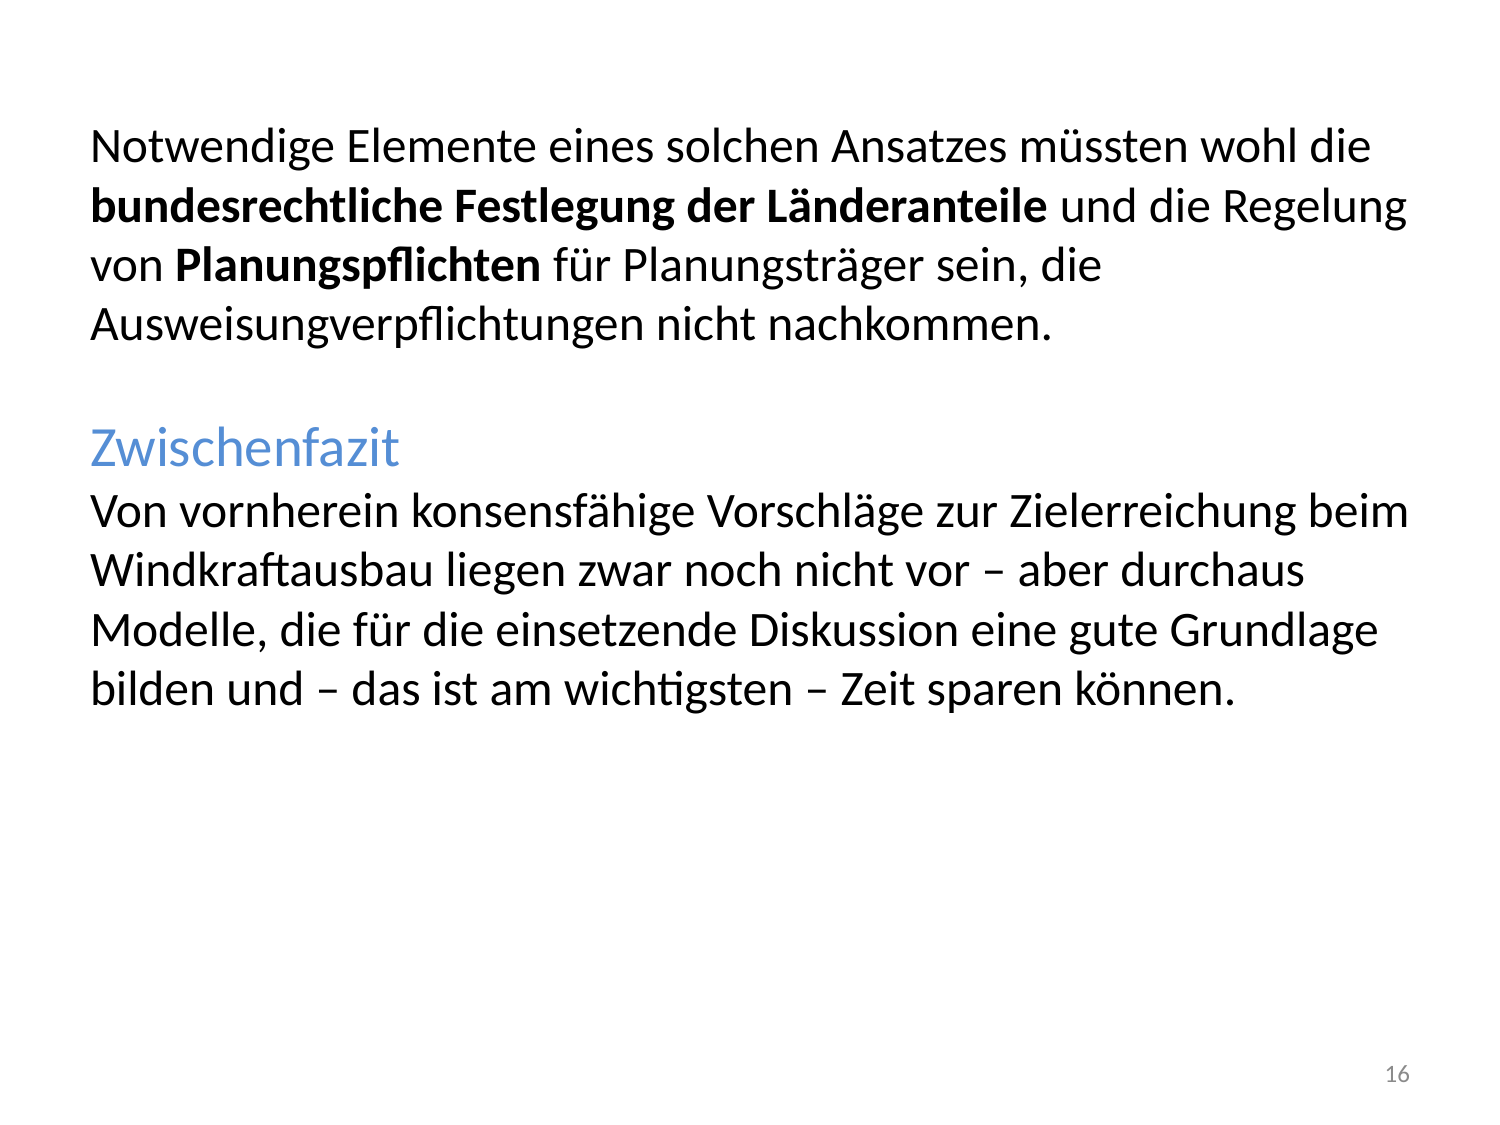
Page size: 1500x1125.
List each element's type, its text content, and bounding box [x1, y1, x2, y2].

title Notwendige Elemente eines solchen Ansatzes müssten wohl die bundesrechtliche Festlegung der Länderanteile und die Regelung von Planungspflichten für Planungsträger sein, die Ausweisungverpflichtungen nicht nachkommen. Zwischenfazit Von vornherein konsensfähige Vorschläge zur Zielerreichung beim Windkraftausbau liegen zwar noch nicht vor – aber durchaus Modelle, die für die einsetzende Diskussion eine gute Grundlage bilden und – das ist am wichtigsten – Zeit sparen können. [75, 45, 1425, 1024]
slide_number 16 [1074, 1042, 1425, 1103]
